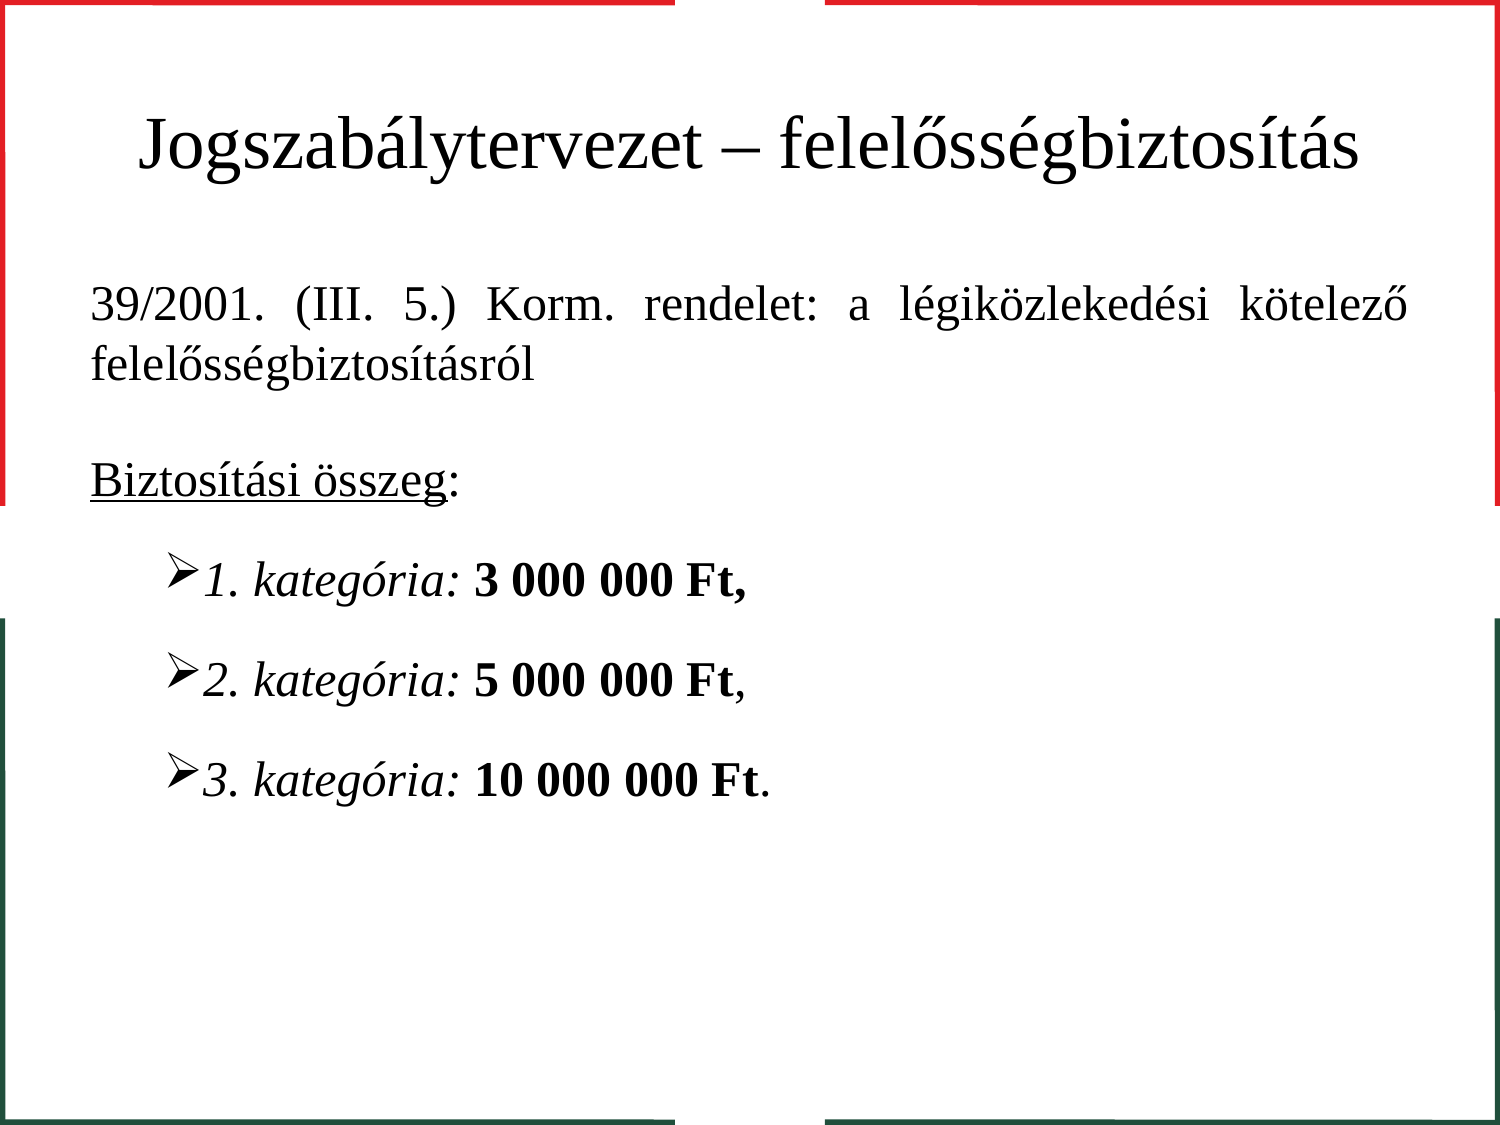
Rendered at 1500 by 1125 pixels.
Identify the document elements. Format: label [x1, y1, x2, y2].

text_box [0, 0, 1500, 1125]
